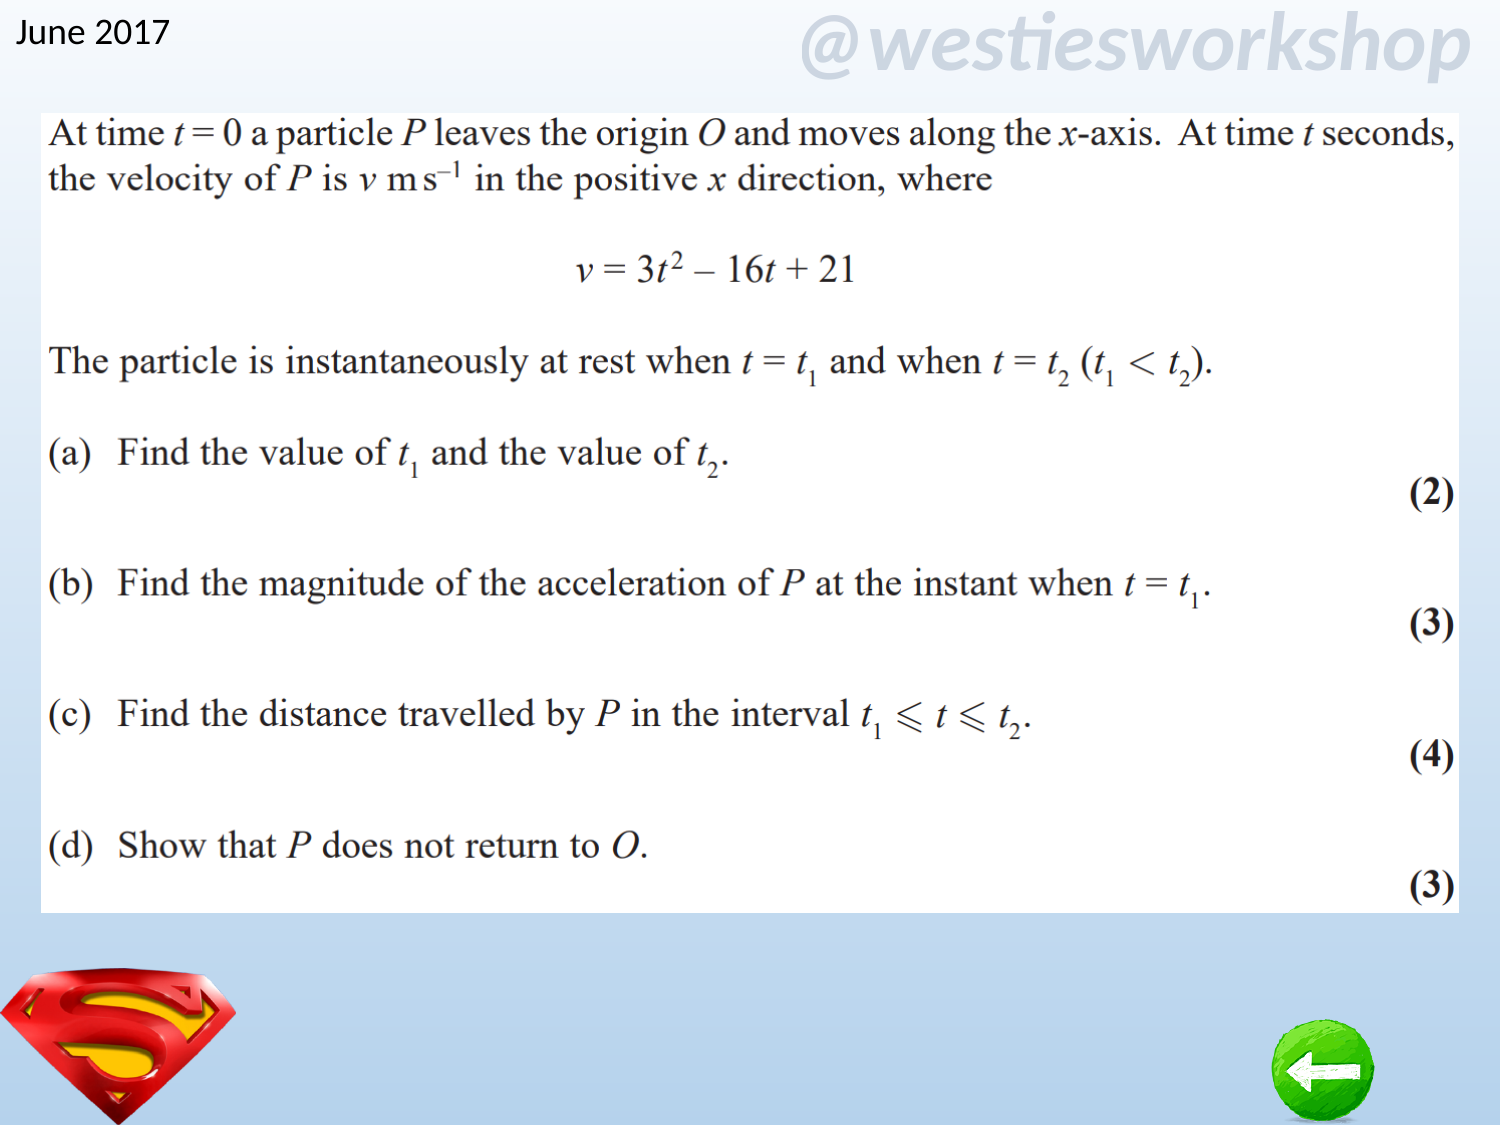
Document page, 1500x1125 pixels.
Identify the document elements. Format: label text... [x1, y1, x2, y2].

picture [0, 968, 236, 1125]
picture [41, 113, 1459, 913]
text_box June 2017 [1, 0, 186, 60]
picture [1269, 1019, 1376, 1125]
